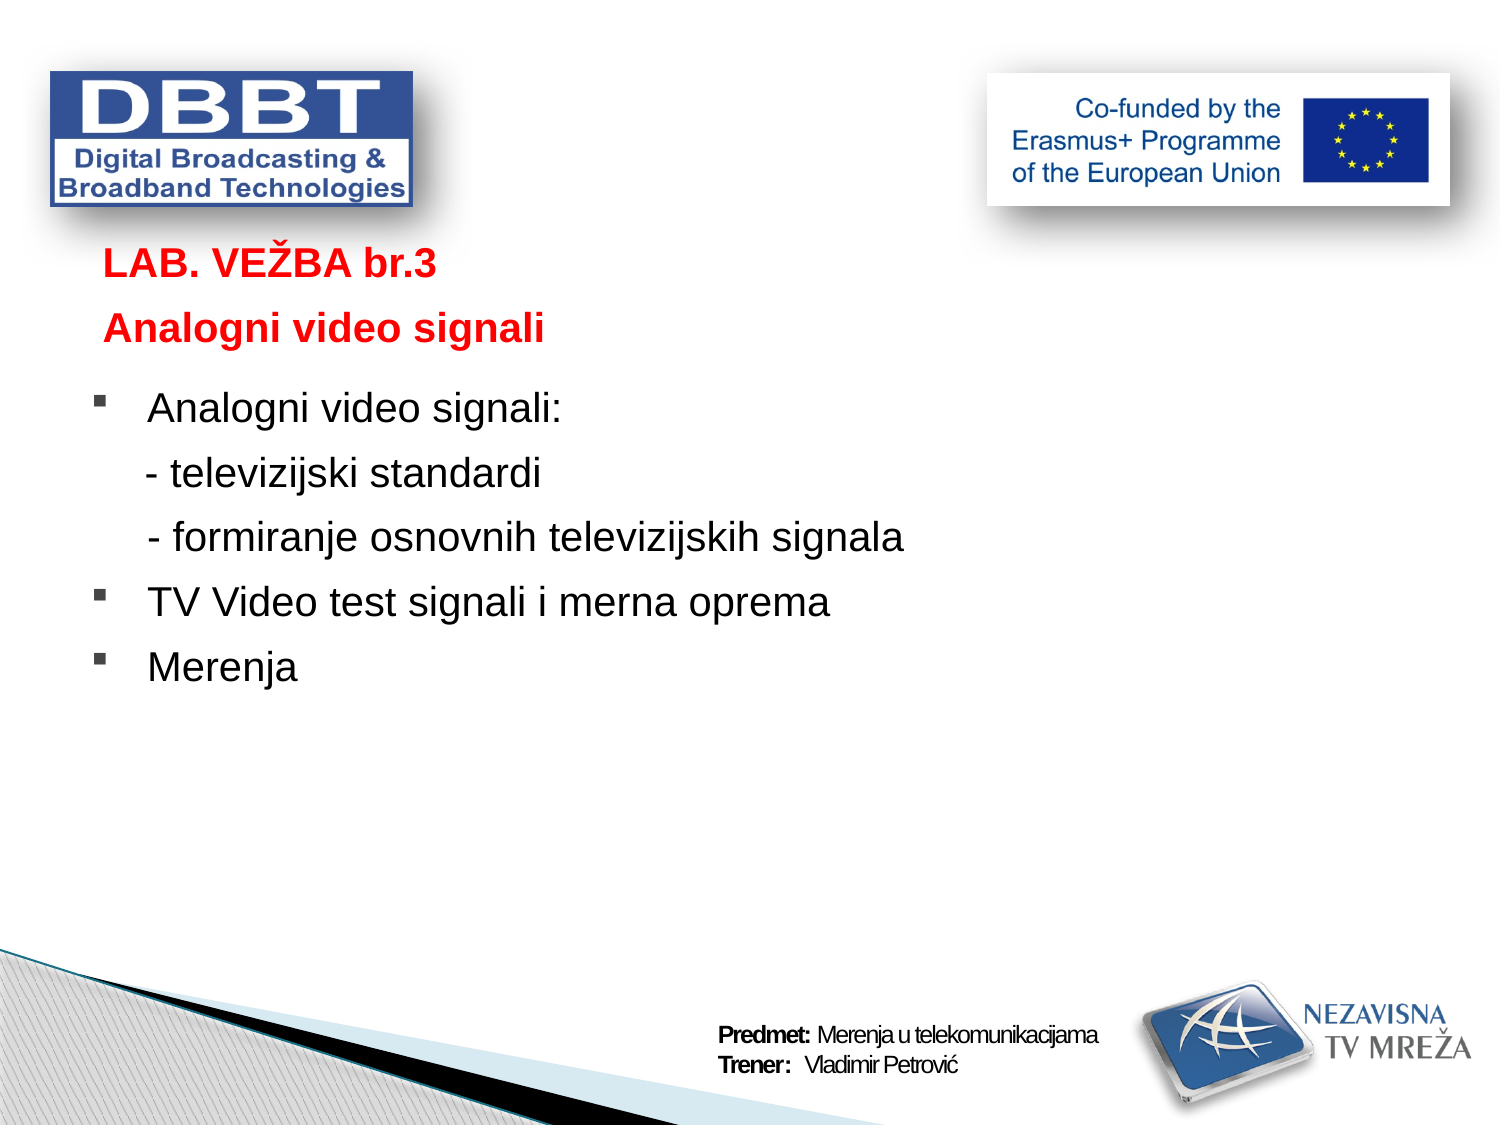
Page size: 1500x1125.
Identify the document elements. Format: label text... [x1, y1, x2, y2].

text_box LAB. VEŽBA br.3 Analogni video signali [76, 228, 1427, 374]
picture [987, 72, 1451, 206]
picture [1124, 974, 1481, 1125]
text_box Analogni video signali: - televizijski standardi - formiranje osnovnih televizijskih signala TV Video test signali i merna oprema Merenja [64, 373, 1415, 984]
text_box Predmet: Merenja u telekomunikacijama Trener: Vladimir Petrović [703, 1011, 1118, 1087]
picture [49, 71, 413, 207]
